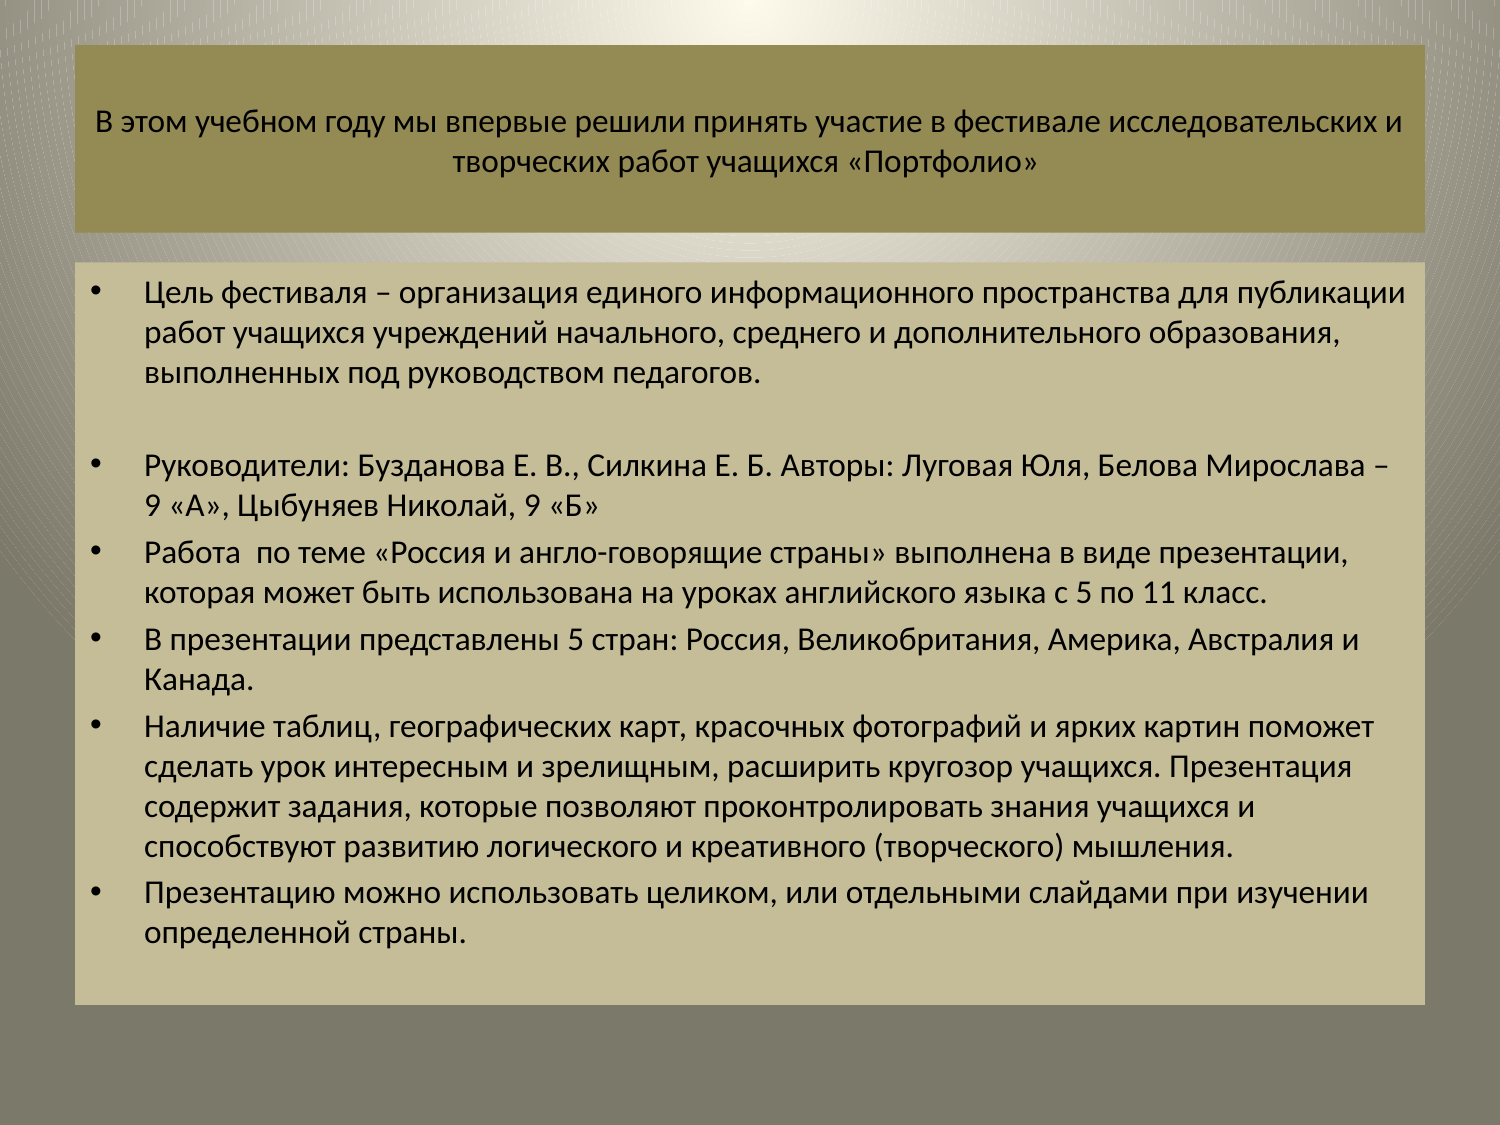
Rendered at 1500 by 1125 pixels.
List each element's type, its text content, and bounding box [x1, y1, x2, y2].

title В этом учебном году мы впервые решили принять участие в фестивале исследовательских и творческих работ учащихся «Портфолио» [75, 45, 1425, 233]
list Цель фестиваля – организация единого информационного пространства для публикации работ учащихся учреждений начального, среднего и дополнительного образования, выполненных под руководством педагогов. Руководители: Бузданова Е. В., Силкина Е. Б. Авторы: Луговая Юля, Белова Мирослава – 9 «А», Цыбуняев Николай, 9 «Б» Работа по теме «Россия и англо-говорящие страны» выполнена в виде презентации, которая может быть использована на уроках английского языка с 5 по 11 класс. В презентации представлены 5 стран: Россия, Великобритания, Америка, Австралия и Канада. Наличие таблиц, географических карт, красочных фотографий и ярких картин поможет сделать урок интересным и зрелищным, расширить кругозор учащихся. Презентация содержит задания, которые позволяют проконтролировать знания учащихся и способствуют развитию логического и креативного (творческого) мышления. Презентацию можно использовать целиком, или отдельными слайдами при изучении определенной страны. [75, 262, 1425, 1005]
